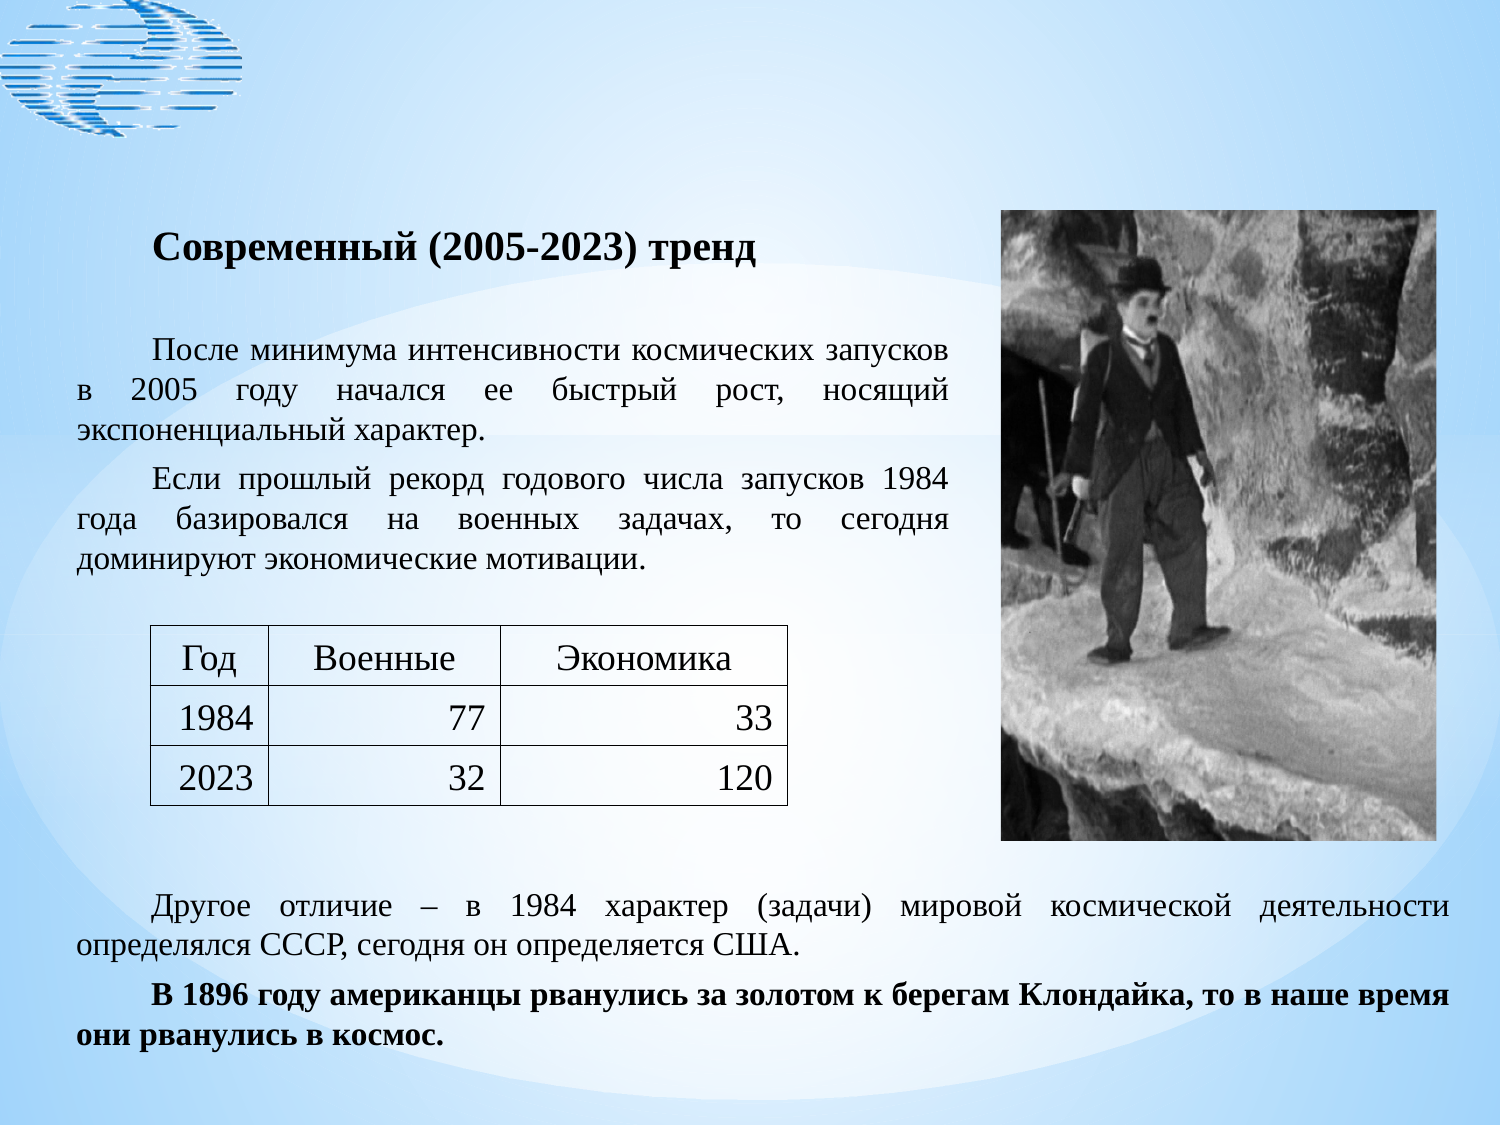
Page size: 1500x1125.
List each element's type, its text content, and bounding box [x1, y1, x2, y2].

table_cell 33 [501, 686, 787, 745]
table_cell 2023 [151, 746, 268, 805]
table_cell 77 [269, 686, 500, 745]
table_cell 120 [501, 746, 787, 805]
table_cell 1984 [151, 686, 268, 745]
text_box Современный (2005-2023) тренд После минимума интенсивности космических запусков в 2005 году начался ее быстрый рост, носящий экспоненциальный характер. Если прошлый рекорд годового числа запусков 1984 года базировался на военных задачах, то сегодня доминируют экономические мотивации. [62, 210, 966, 584]
text_box Другое отличие – в 1984 характер (задачи) мировой космической деятельности определялся СССР, сегодня он определяется США. В 1896 году американцы рванулись за золотом к берегам Клондайка, то в наше время они рванулись в космос. [61, 875, 1467, 1060]
picture [1000, 210, 1437, 841]
table_header Год [151, 626, 268, 685]
table_header Экономика [501, 626, 787, 685]
picture [0, 0, 242, 138]
table_header Военные [269, 626, 500, 685]
table_cell 32 [269, 746, 500, 805]
